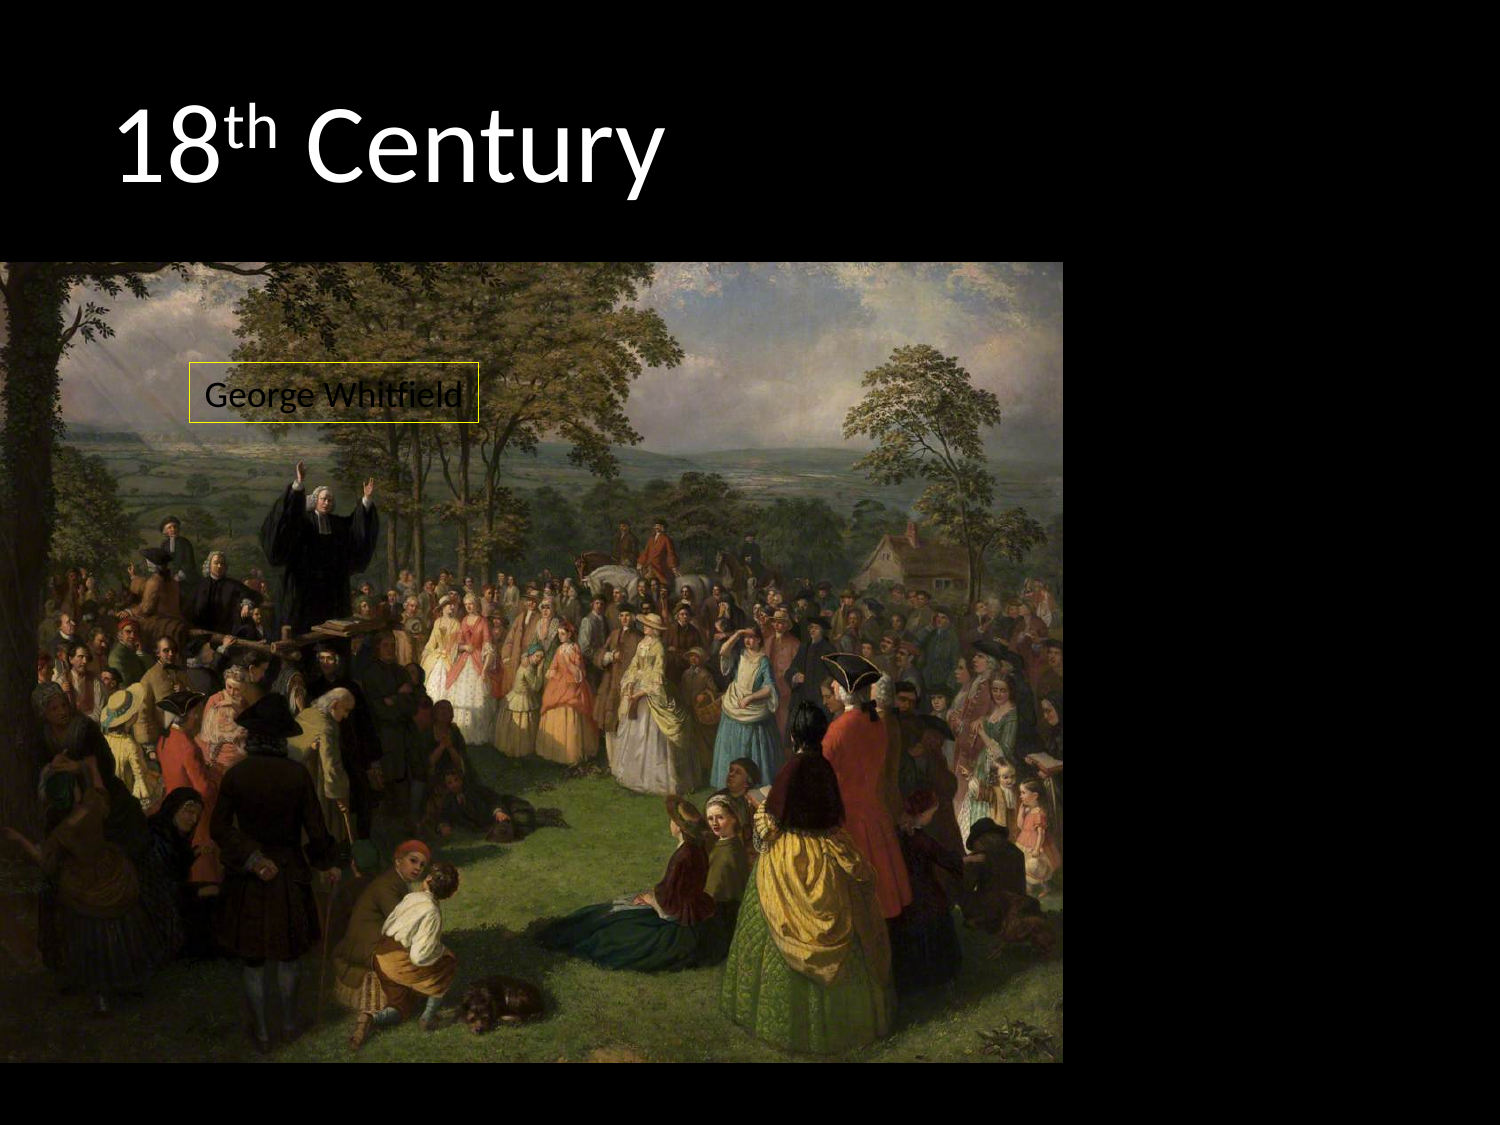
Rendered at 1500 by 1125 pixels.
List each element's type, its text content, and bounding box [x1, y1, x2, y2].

text_box 18th Century [95, 62, 708, 213]
picture [0, 262, 1063, 1063]
